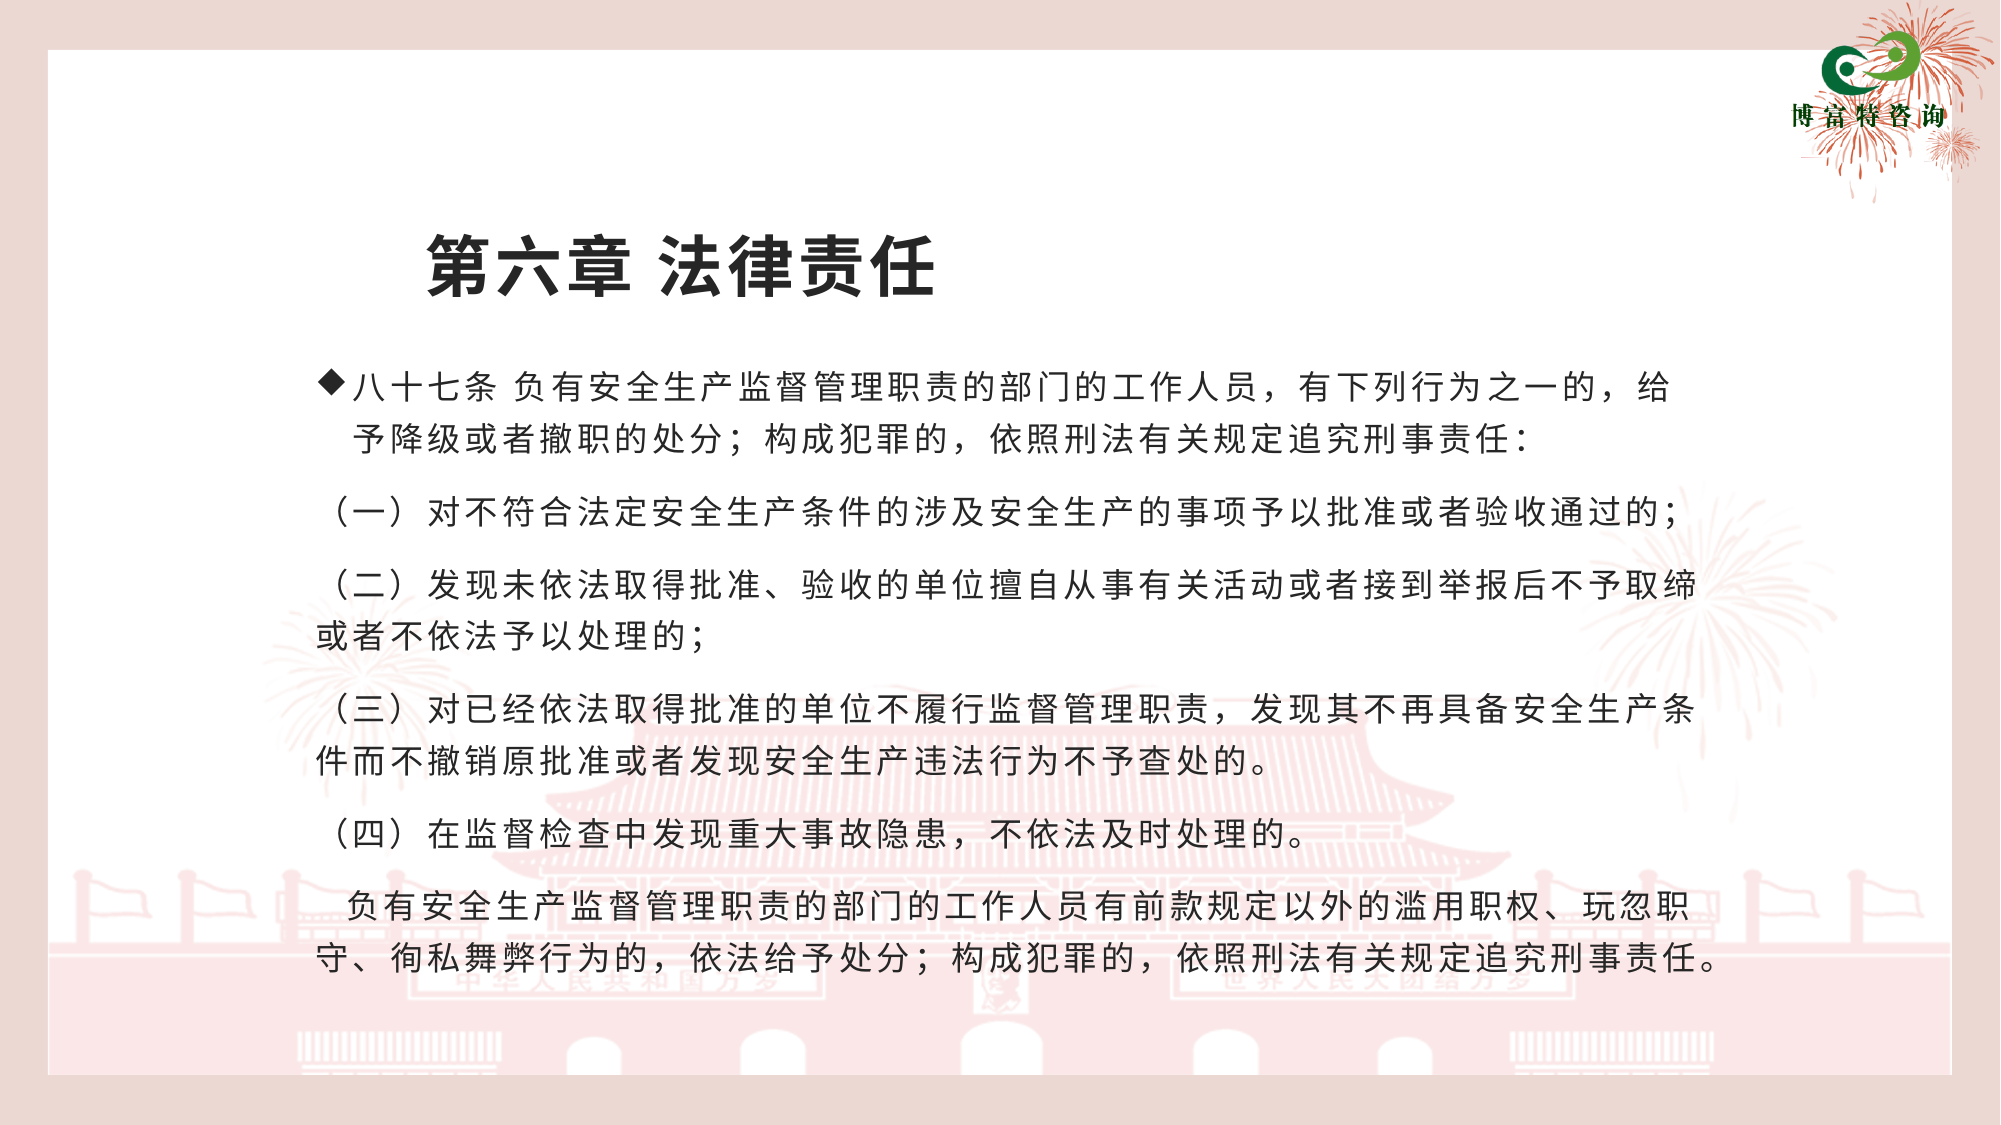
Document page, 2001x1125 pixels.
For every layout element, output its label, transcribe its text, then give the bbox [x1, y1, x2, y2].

title 第六章 法律责任 [407, 204, 1593, 324]
picture [1772, 0, 2000, 206]
list 八十七条 负有安全生产监督管理职责的部门的工作人员，有下列行为之一的，给予降级或者撤职的处分；构成犯罪的，依照刑法有关规定追究刑事责任： （一）对不符合法定安全生产条件的涉及安全生产的事项予以批准或者验收通过的； （二）发现未依法取得批准、验收的单位擅自从事有关活动或者接到举报后不予取缔或者不依法予以处理的； （三）对已经依法取得批准的单位不履行监督管理职责，发现其不再具备安全生产条件而不撤销原批准或者发现安全生产违法行为不予查处的。 （四）在监督检查中发现重大事故隐患，不依法及时处理的。 负有安全生产监督管理职责的部门的工作人员有前款规定以外的滥用职权、玩忽职守、徇私舞弊行为的，依法给予处分；构成犯罪的，依照刑法有关规定追究刑事责任。 [298, 354, 1715, 1071]
picture [47, 479, 1952, 1075]
